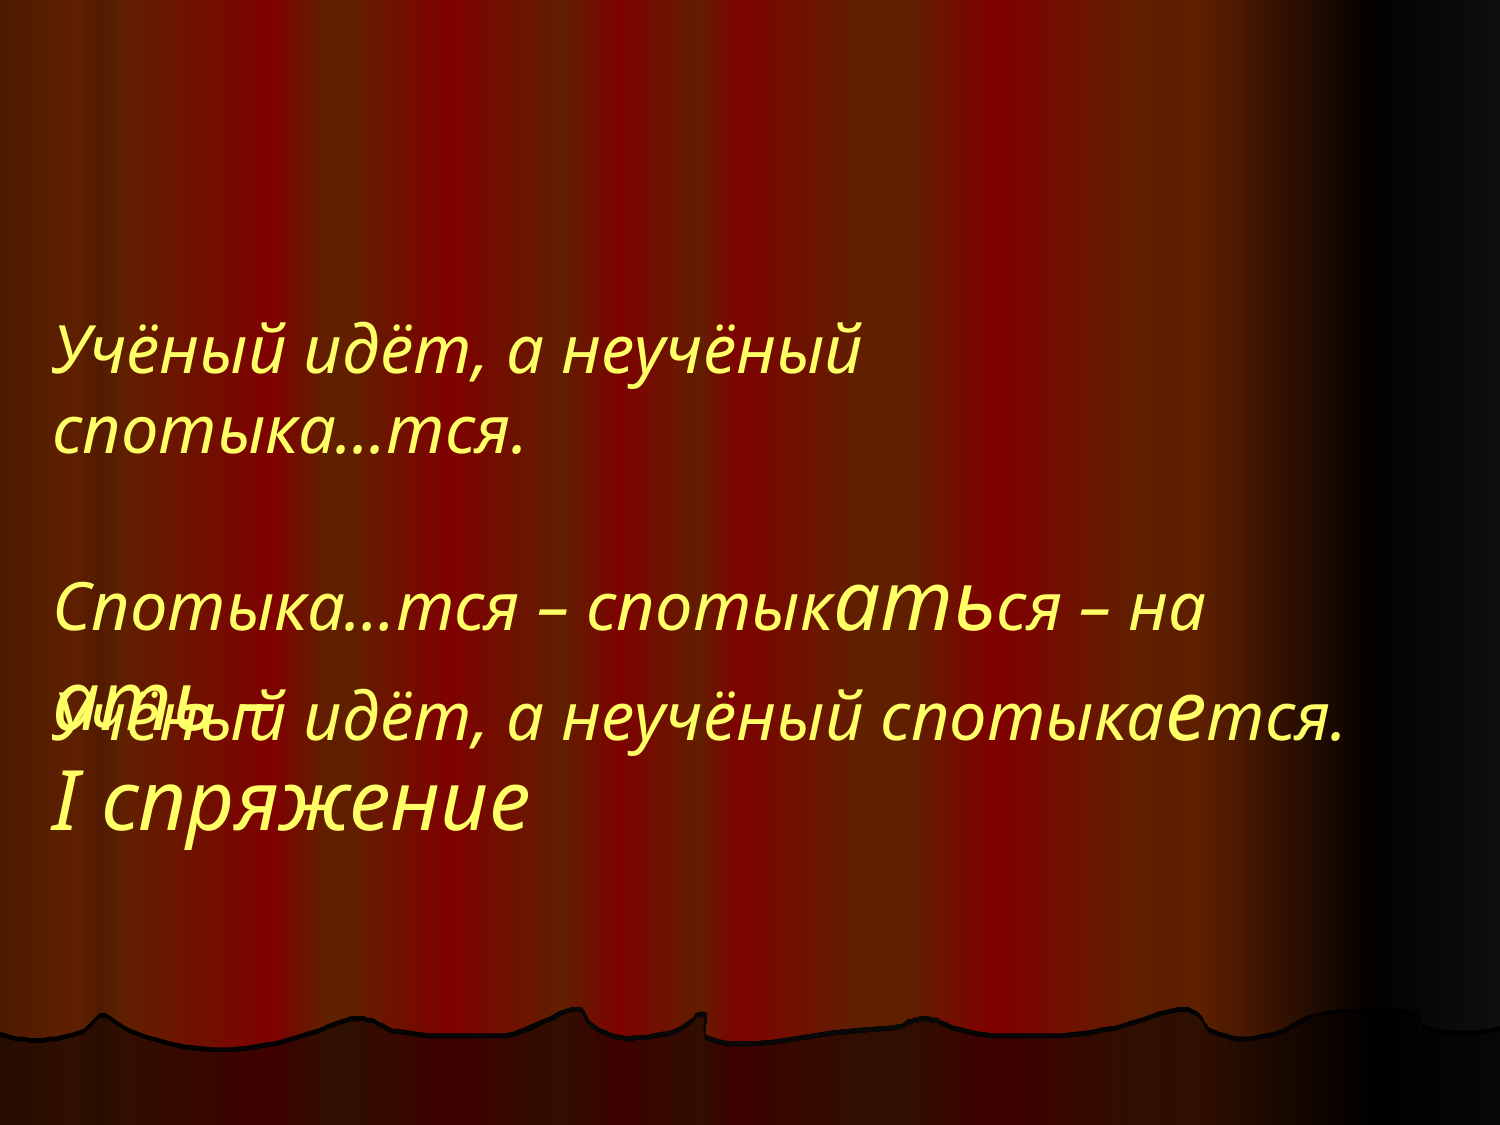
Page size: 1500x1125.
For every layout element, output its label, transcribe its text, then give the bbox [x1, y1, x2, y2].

text_box Учёный идёт, а неучёный спотыка...тся. Спотыка…тся – спотыкаться – на ать – I спряжение [37, 299, 1350, 650]
text_box Учёный идёт, а неучёный спотыка...тся. Спотыка…тся – спотыкаться – на ать – I спряжение [37, 765, 1350, 1115]
text_box Учёный идёт, а неучёный спотыкается. [37, 650, 1400, 765]
